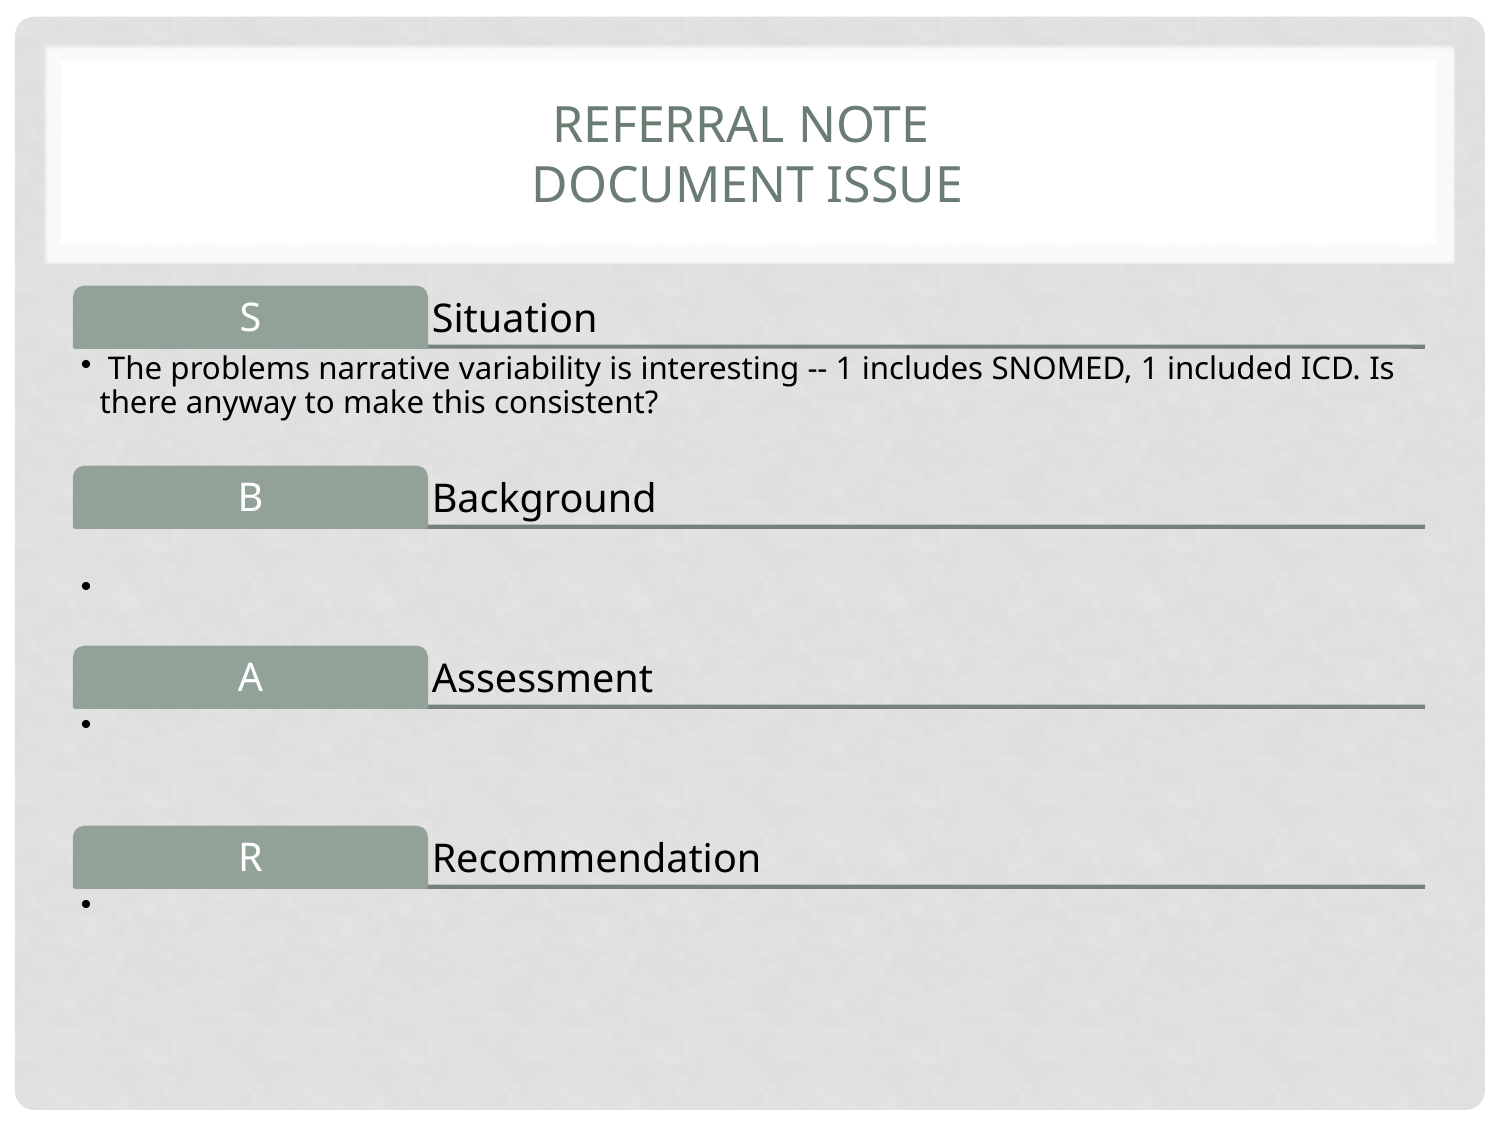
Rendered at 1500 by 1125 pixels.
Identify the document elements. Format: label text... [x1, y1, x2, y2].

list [74, 287, 1426, 1006]
title Referral Note Document Issue [69, 66, 1425, 238]
